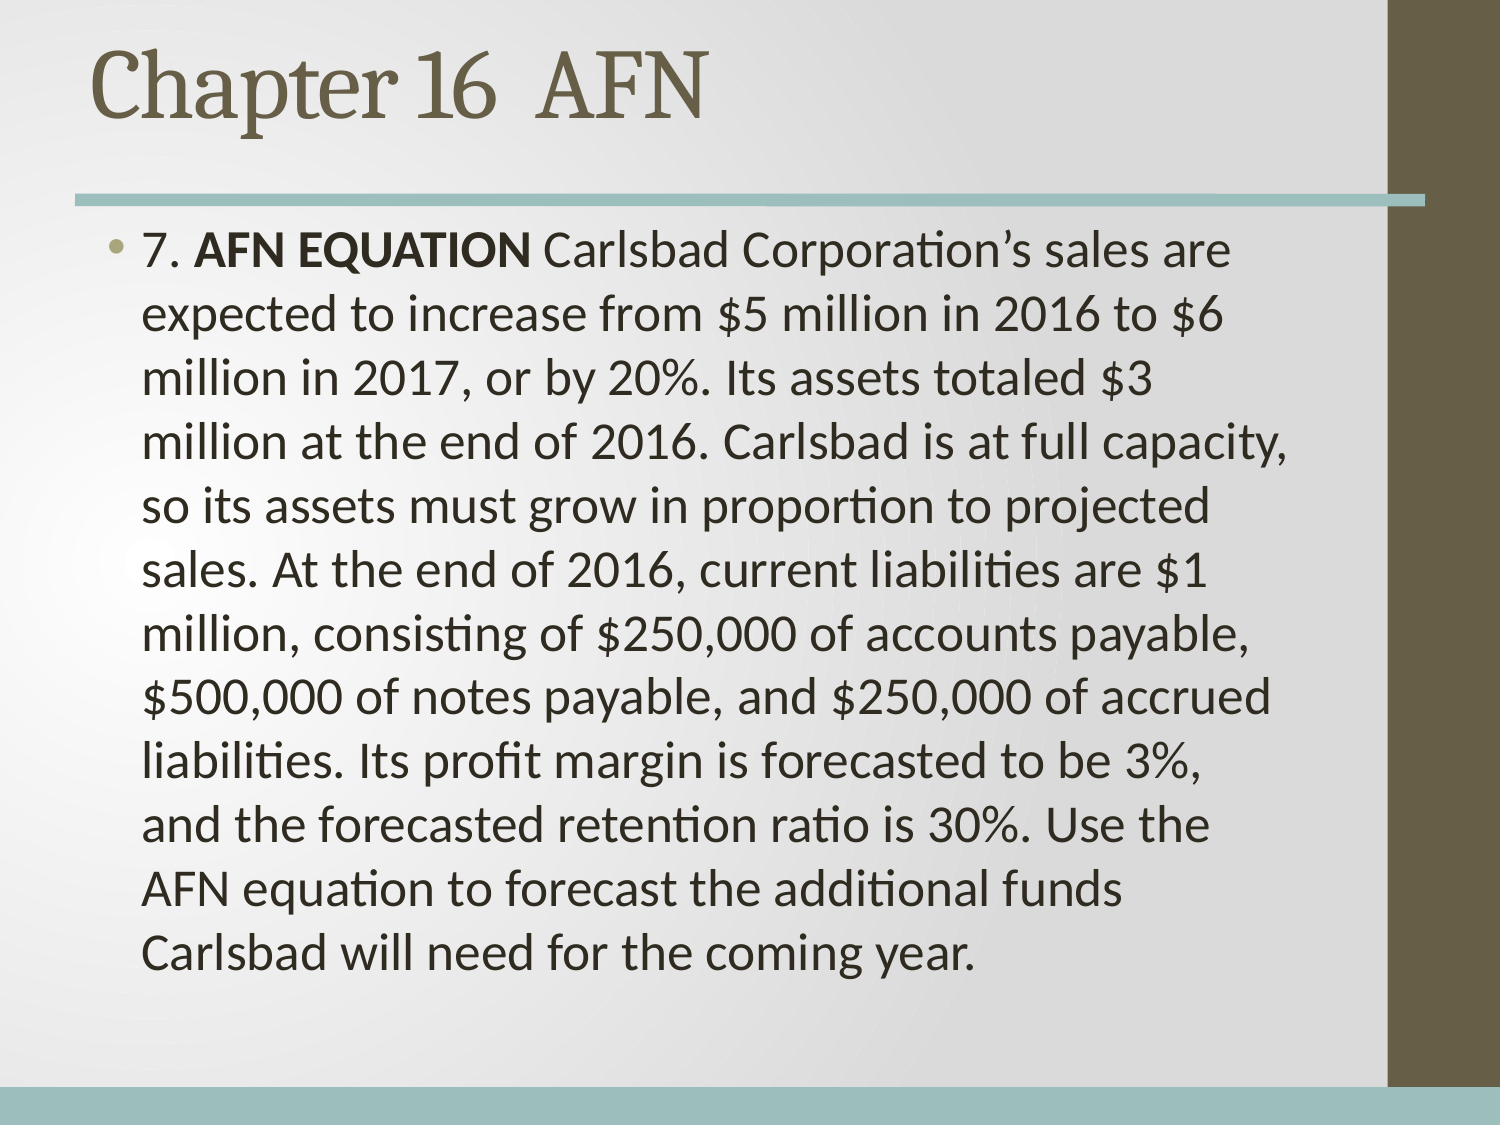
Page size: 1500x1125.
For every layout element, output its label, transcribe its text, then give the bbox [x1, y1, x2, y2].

title Chapter 16 AFN [75, 45, 1341, 233]
list 7. AFN EQUATION Carlsbad Corporation’s sales are expected to increase from $5 million in 2016 to $6 million in 2017, or by 20%. Its assets totaled $3 million at the end of 2016. Carlsbad is at full capacity, so its assets must grow in proportion to projected sales. At the end of 2016, current liabilities are $1 million, consisting of $250,000 of accounts payable, $500,000 of notes payable, and $250,000 of accrued liabilities. Its profit margin is forecasted to be 3%, and the forecasted retention ratio is 30%. Use the AFN equation to forecast the additional funds Carlsbad will need for the coming year. [75, 206, 1311, 1050]
